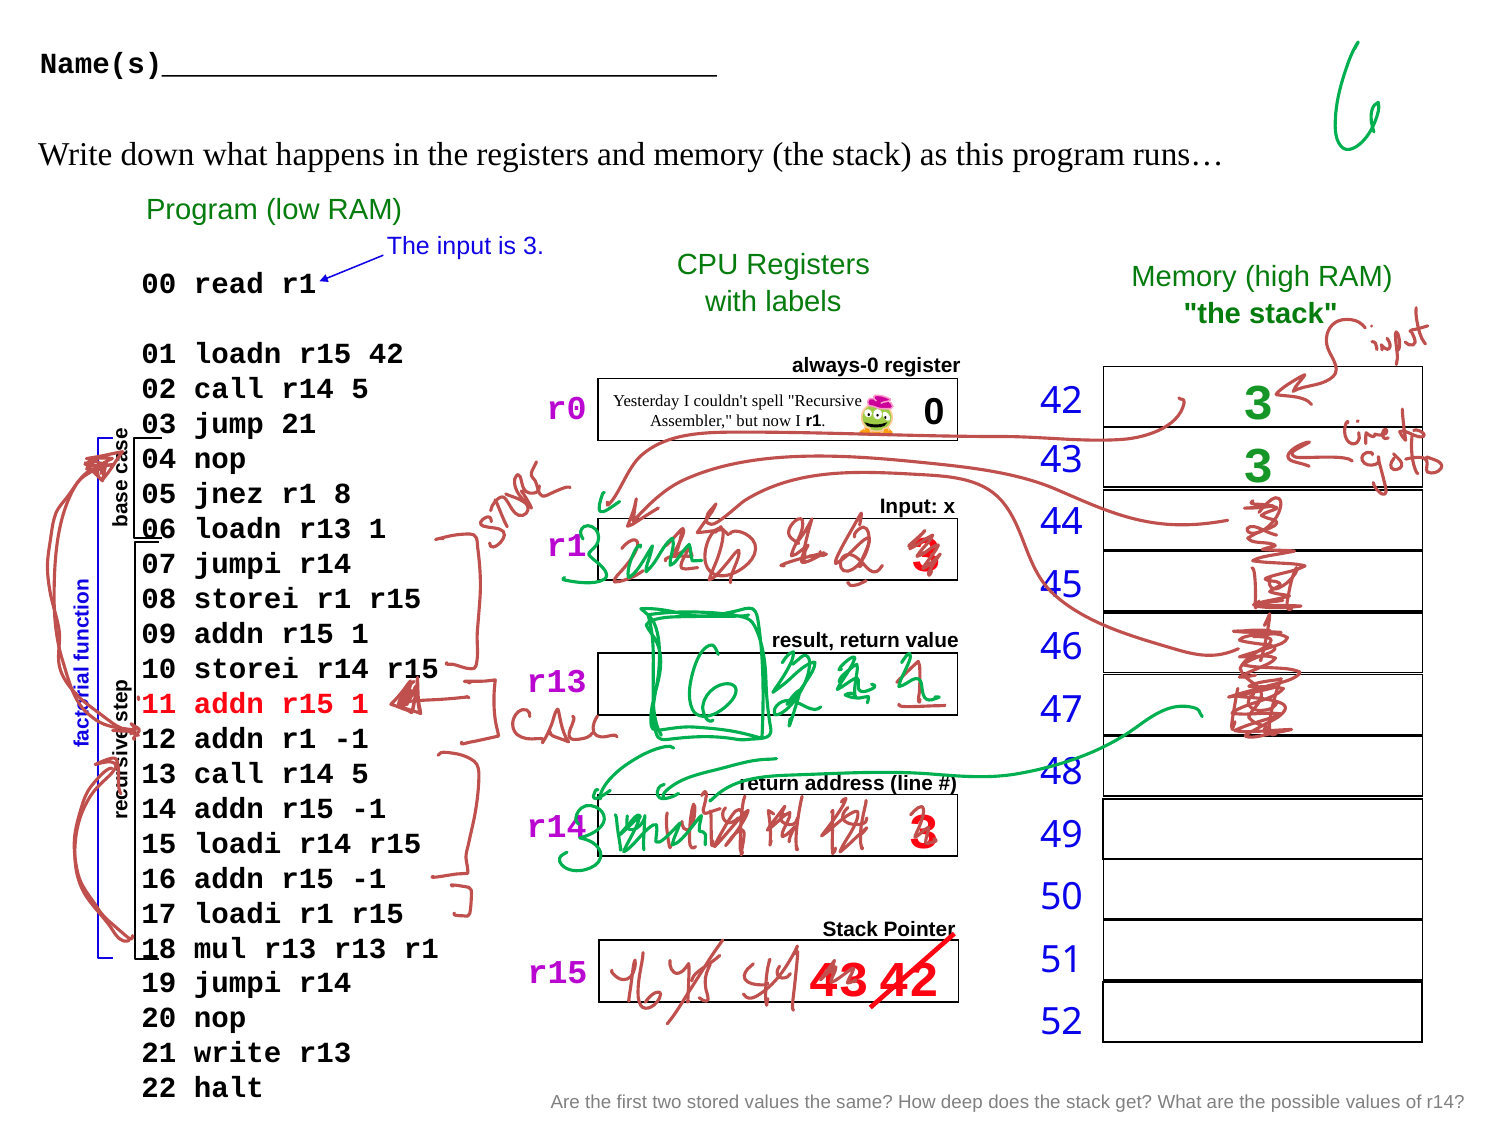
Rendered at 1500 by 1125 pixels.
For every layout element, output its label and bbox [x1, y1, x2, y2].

text_box [985, 989, 1098, 1050]
text_box [1371, 341, 1377, 350]
text_box [985, 864, 1098, 925]
text_box [23, 124, 1324, 180]
text_box [1405, 307, 1428, 345]
text_box [1022, 927, 1098, 987]
text_box [47, 182, 1490, 1120]
text_box [1395, 331, 1400, 365]
text_box [1381, 338, 1391, 350]
text_box [1103, 799, 1423, 981]
text_box [1335, 41, 1379, 150]
text_box [985, 802, 1098, 862]
text_box [24, 37, 717, 88]
text_box [1102, 982, 1422, 1042]
text_box [662, 238, 886, 325]
